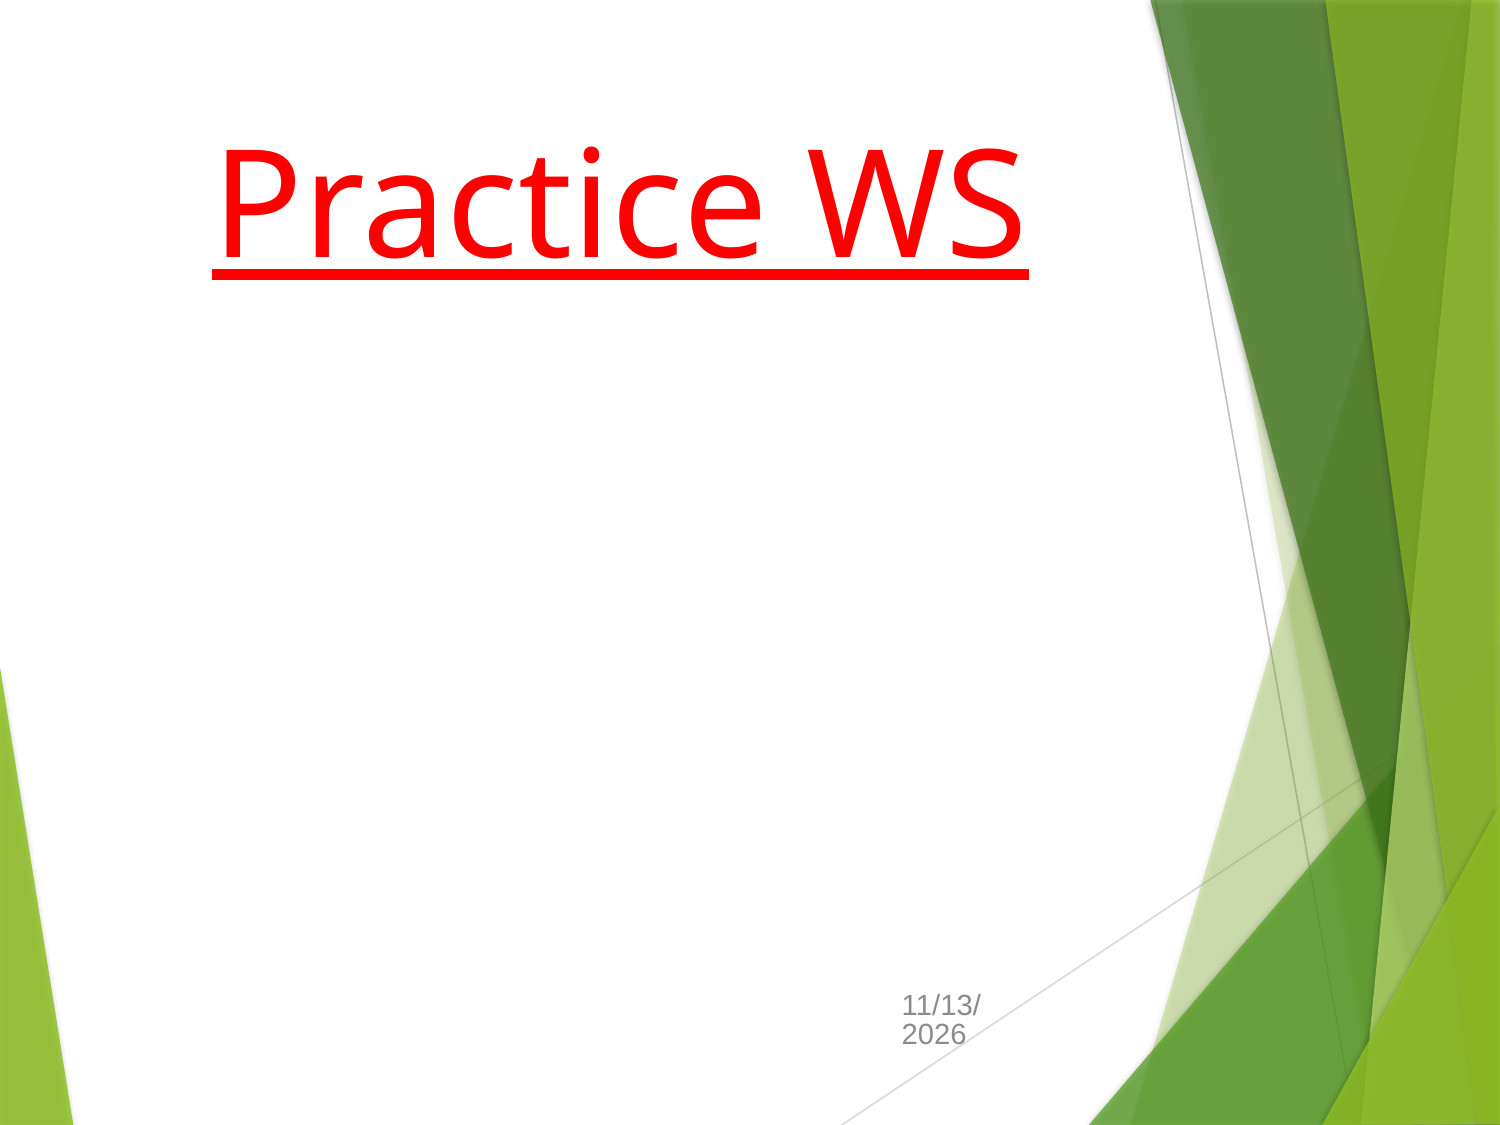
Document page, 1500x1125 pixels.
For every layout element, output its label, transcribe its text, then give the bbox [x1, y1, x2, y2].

title Practice WS [99, 99, 1142, 317]
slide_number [886, 991, 999, 1051]
